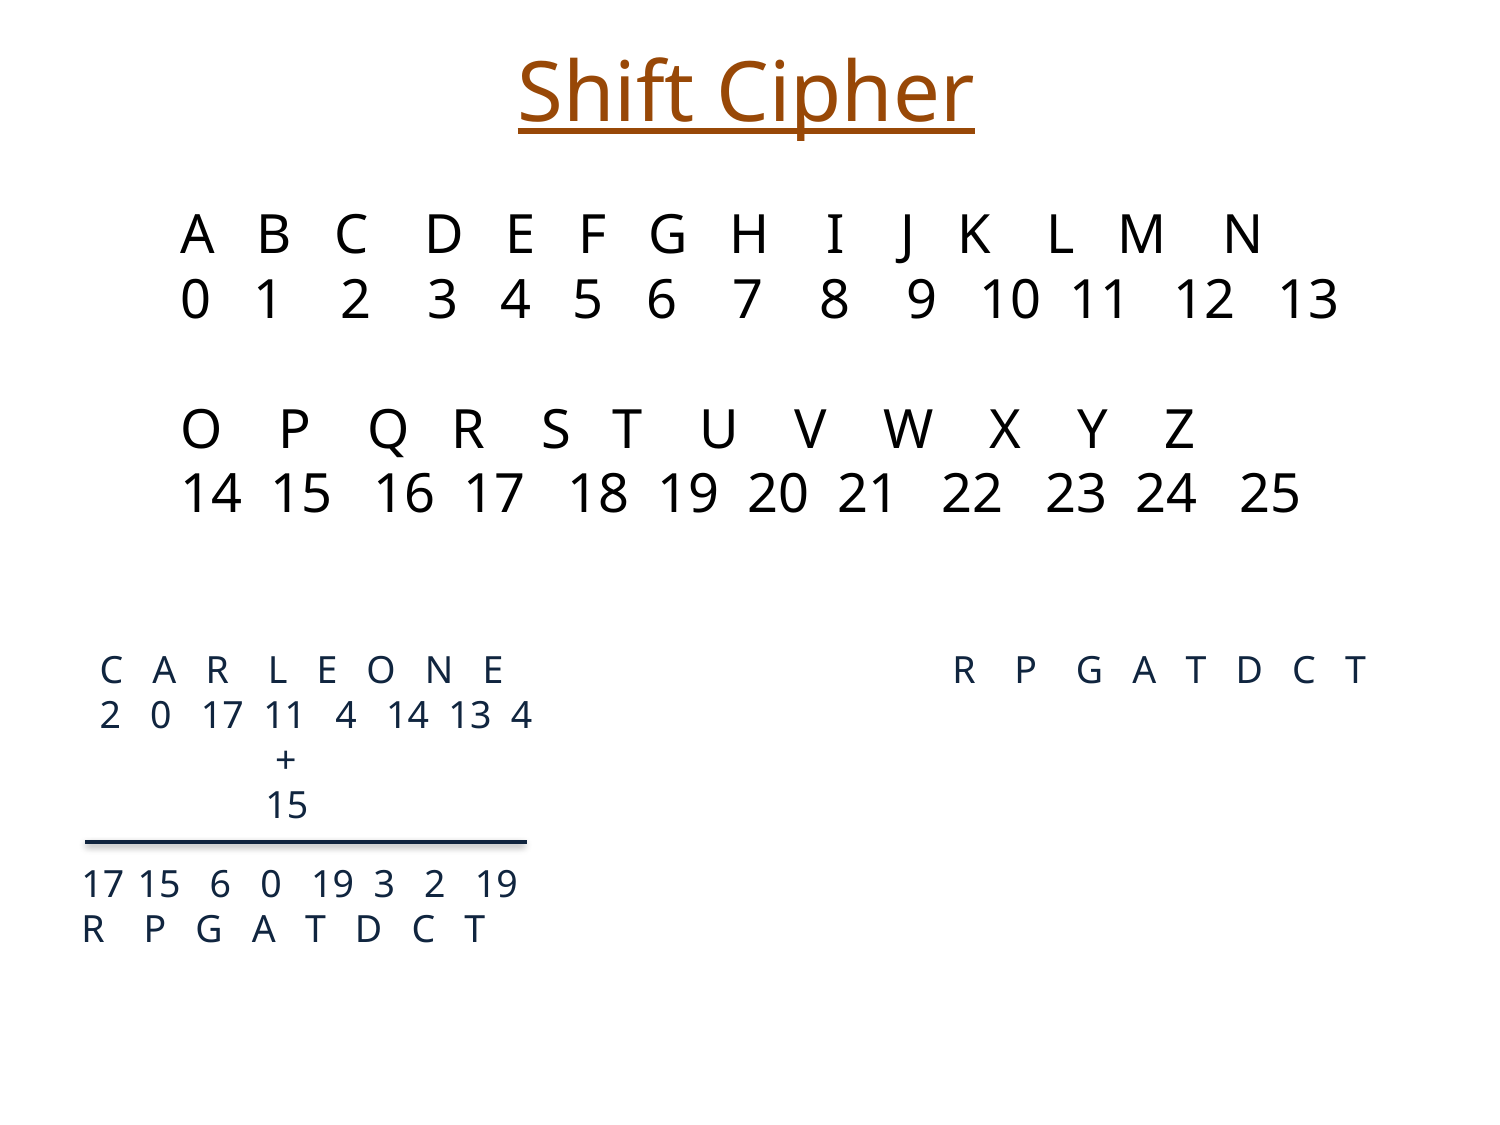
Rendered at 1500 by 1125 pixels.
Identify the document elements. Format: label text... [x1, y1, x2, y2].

text_box C A R L E O N E 2 0 17 11 4 14 13 4 + 15 [84, 638, 549, 834]
text_box 15 6 0 19 3 2 19 R P G A T D C T [66, 852, 563, 958]
text_box Shift Cipher [309, 30, 1184, 146]
text_box R P G A T D C T [937, 638, 1382, 699]
text_box A B C D E F G H I J K L M N 0 1 2 3 4 5 6 7 8 9 10 11 12 13 O P Q R S T U V W X Y Z 14 15 16 17 18 19 20 21 22 23 24 25 [165, 191, 1412, 532]
